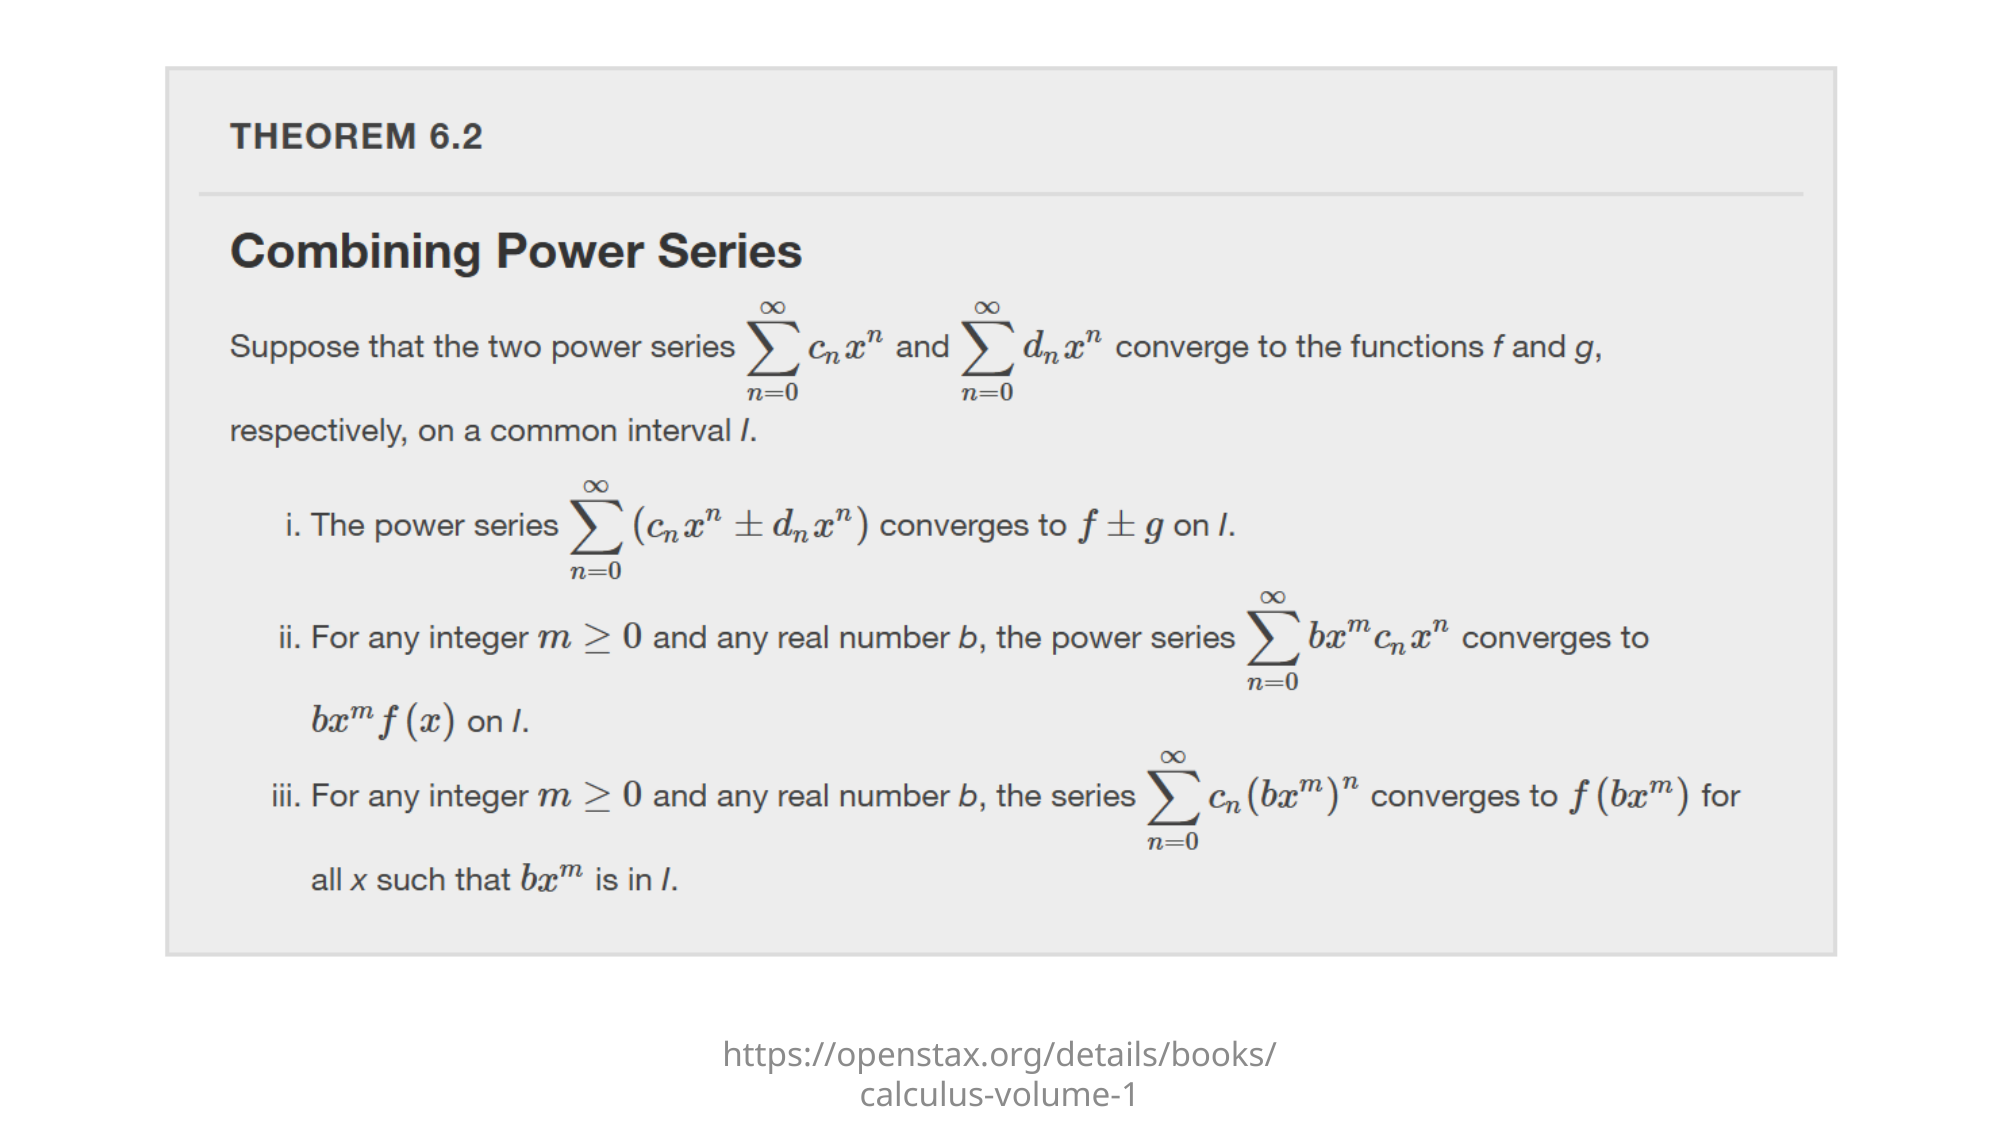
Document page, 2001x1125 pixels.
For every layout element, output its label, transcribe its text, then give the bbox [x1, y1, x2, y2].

footer https://openstax.org/details/books/calculus-volume-1 [662, 1042, 1338, 1103]
picture [140, 42, 1859, 973]
